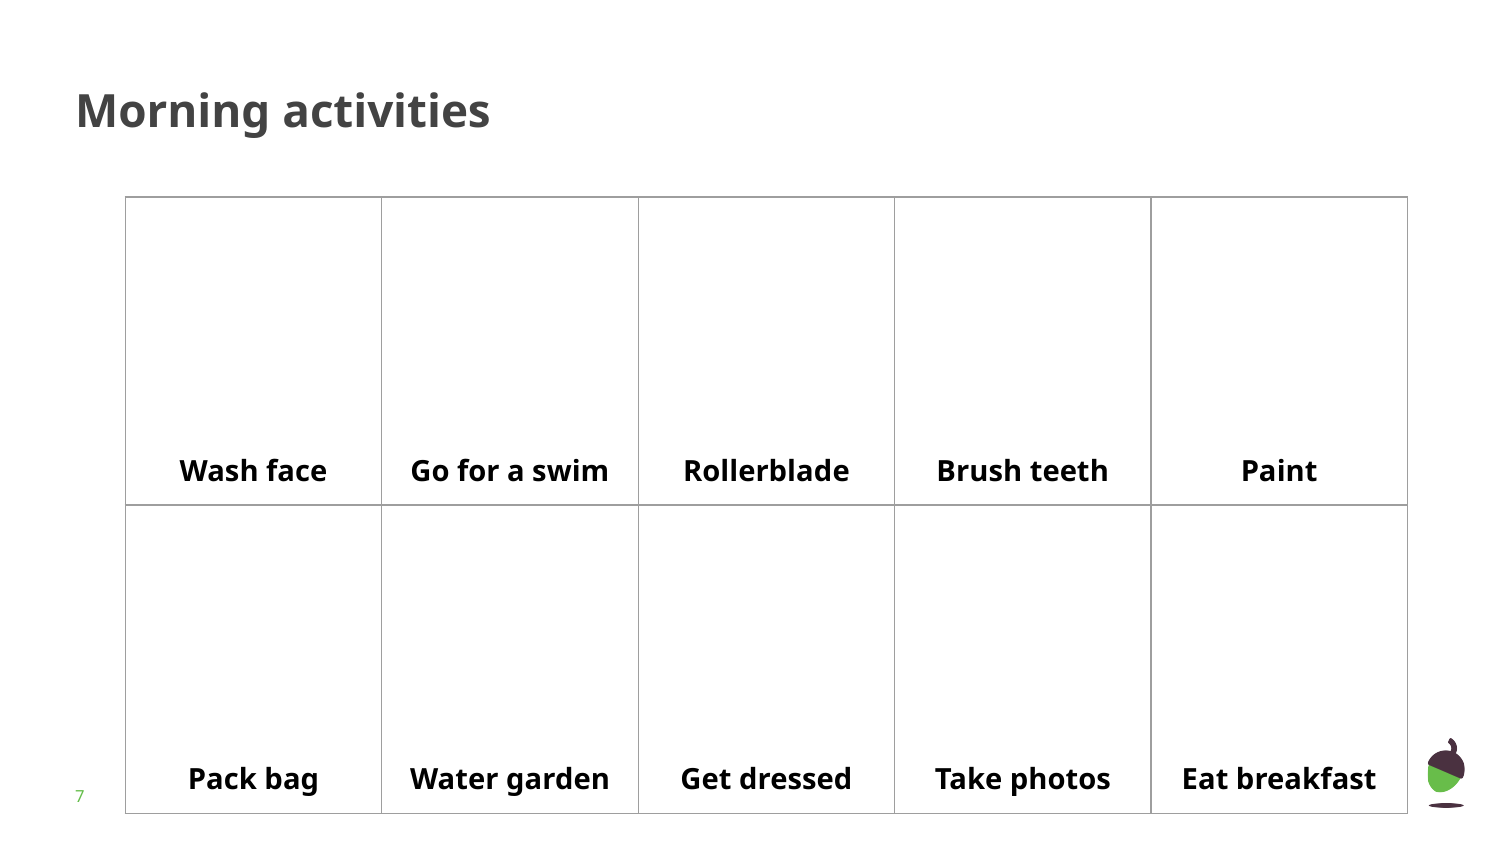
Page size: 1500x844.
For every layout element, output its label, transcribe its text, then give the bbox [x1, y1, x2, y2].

title Morning activities [75, 72, 1425, 207]
table_cell Pack bag [126, 506, 381, 813]
table_header Go for a swim [382, 198, 638, 504]
table_cell Take photos [895, 506, 1150, 813]
table_header Paint [1152, 198, 1407, 504]
table_header Wash face [126, 198, 381, 504]
slide_number ‹#› [75, 786, 194, 816]
table_cell Eat breakfast [1152, 506, 1407, 813]
picture [1427, 738, 1465, 808]
table_cell Water garden [382, 506, 638, 813]
table_cell Get dressed [639, 506, 894, 813]
table_header Rollerblade [639, 198, 894, 504]
table_header Brush teeth [895, 198, 1150, 504]
